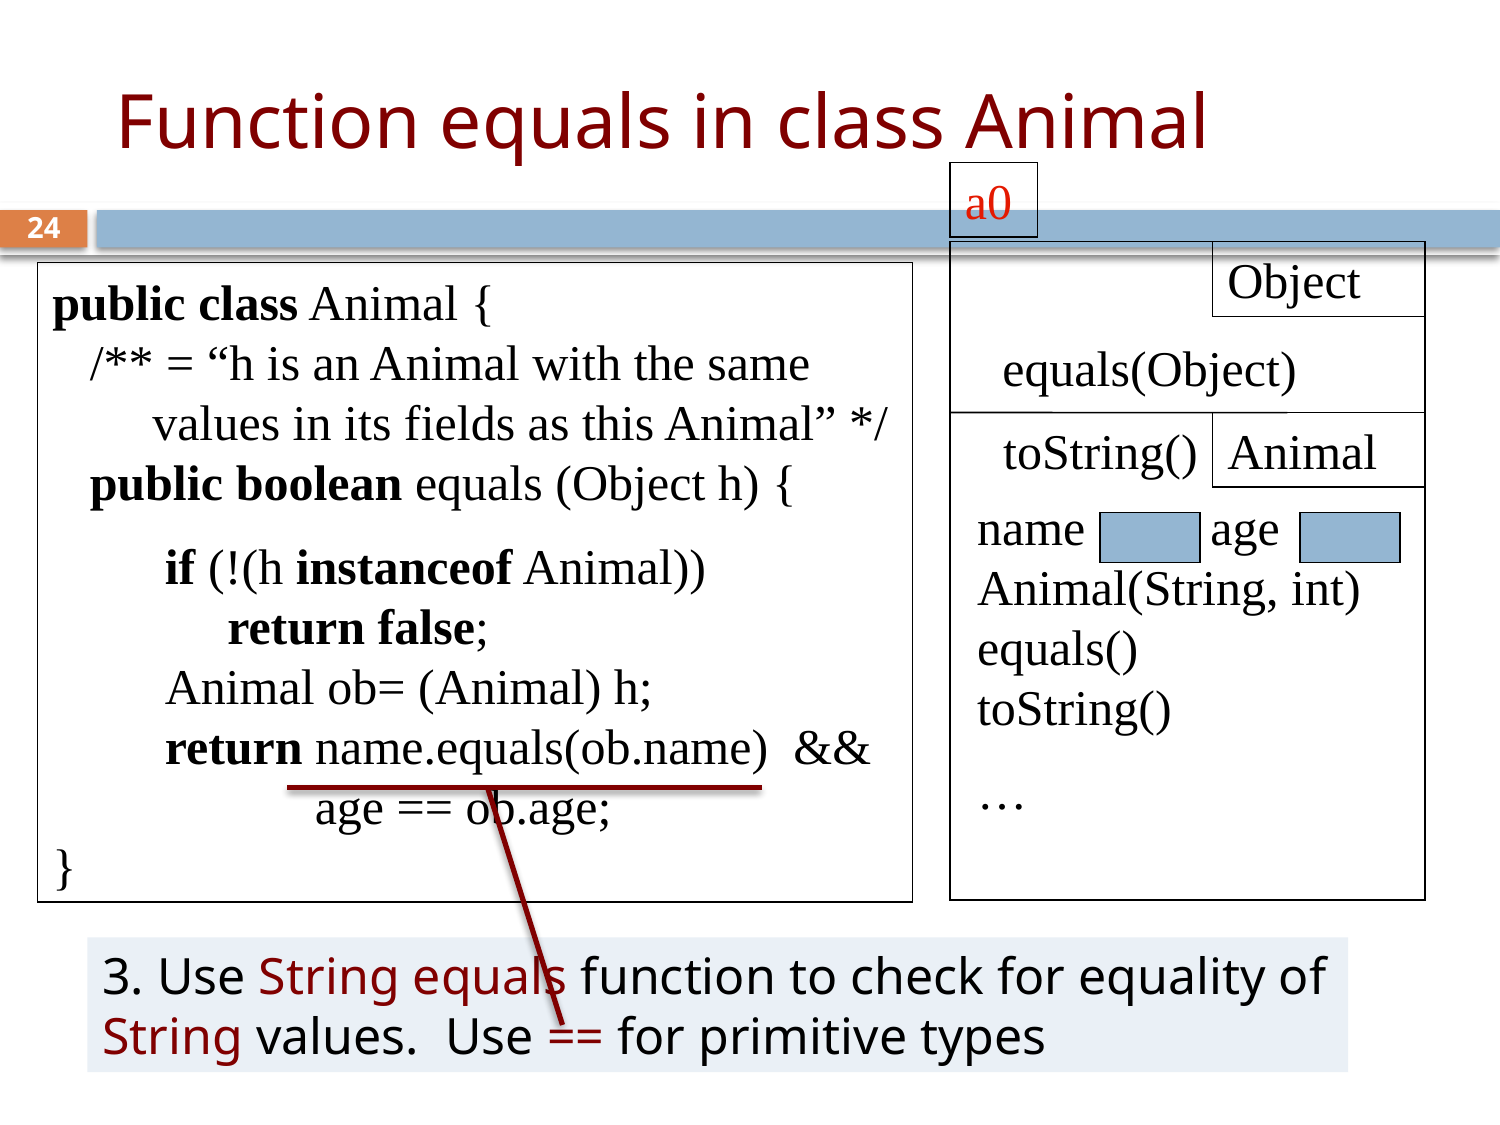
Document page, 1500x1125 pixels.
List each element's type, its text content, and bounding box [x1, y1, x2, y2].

slide_number 24 [0, 208, 88, 249]
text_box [87, 787, 1349, 1075]
title Function equals in class Animal [100, 37, 1438, 200]
text_box public class Animal { /** = “h is an Animal with the same values in its fields as this Animal” */ public boolean equals (Object h) { if (!(h instanceof Animal)) return false; Animal ob= (Animal) h; return name.equals(ob.name) && age == ob.age; } [37, 262, 913, 903]
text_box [949, 162, 1426, 901]
